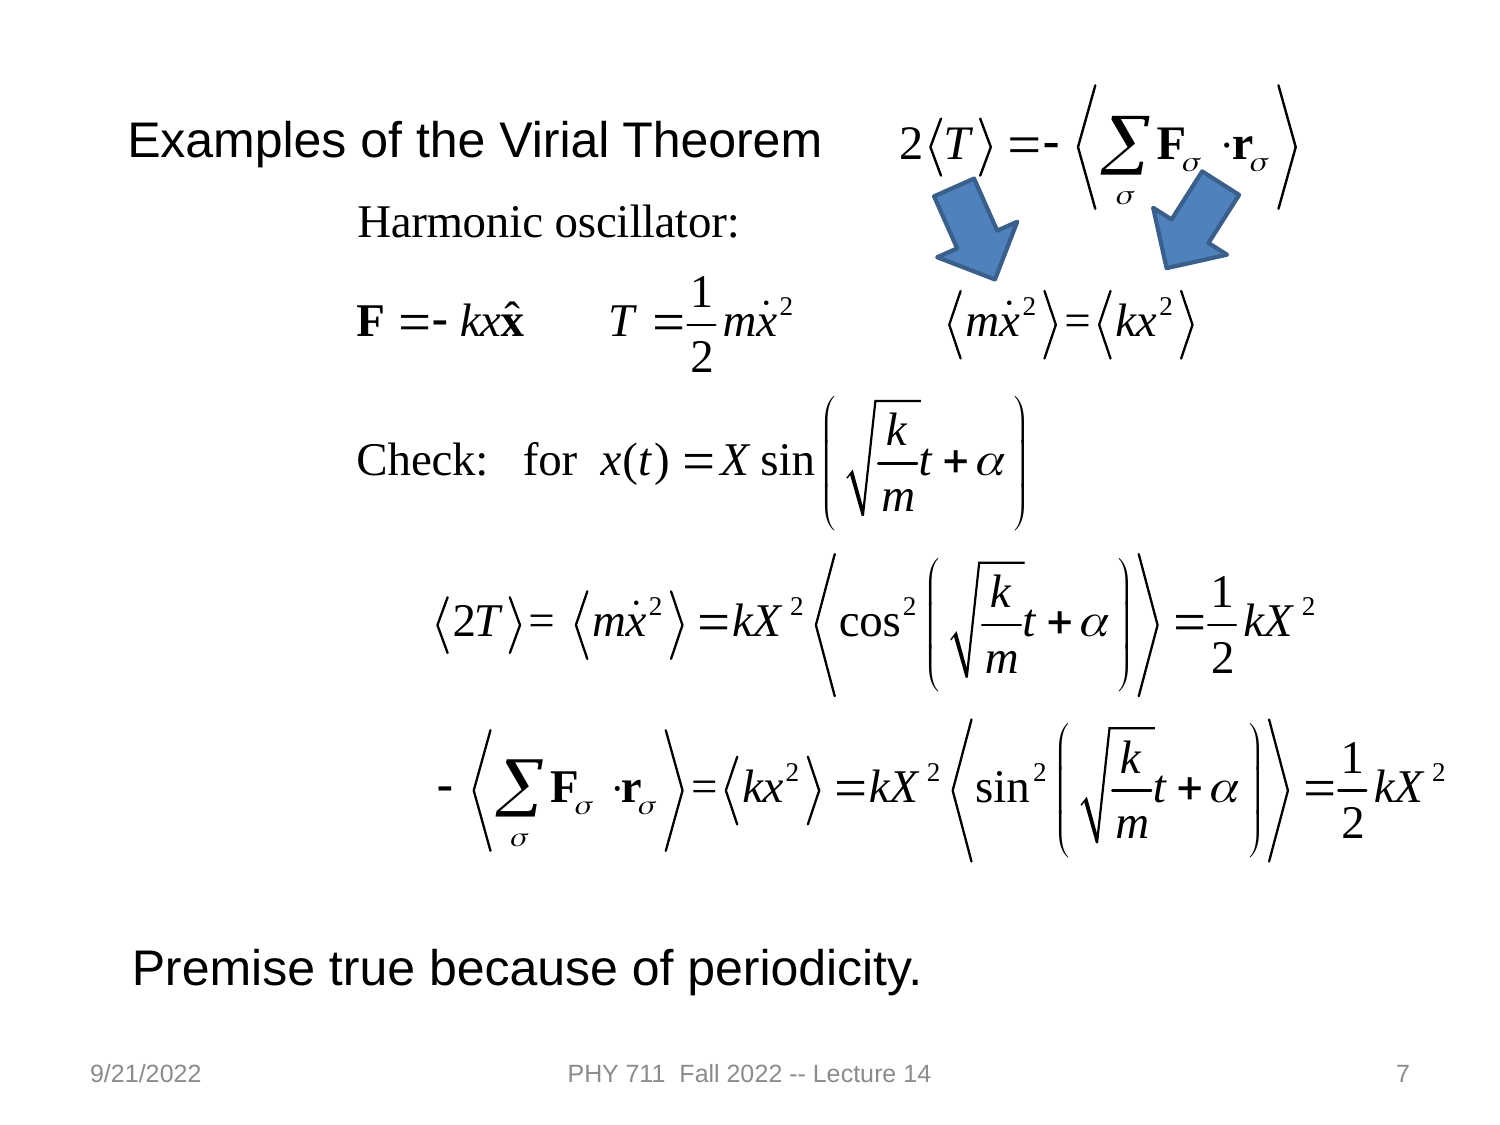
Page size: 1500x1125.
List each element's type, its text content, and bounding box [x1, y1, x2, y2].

slide_number 7 [1074, 1042, 1425, 1103]
footer PHY 711 Fall 2022 -- Lecture 14 [512, 1042, 988, 1103]
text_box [352, 196, 1500, 868]
text_box Premise true because of periodicity. [117, 927, 1130, 1003]
text_box Examples of the Virial Theorem [112, 99, 886, 175]
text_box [891, 74, 1308, 195]
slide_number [75, 1042, 425, 1103]
